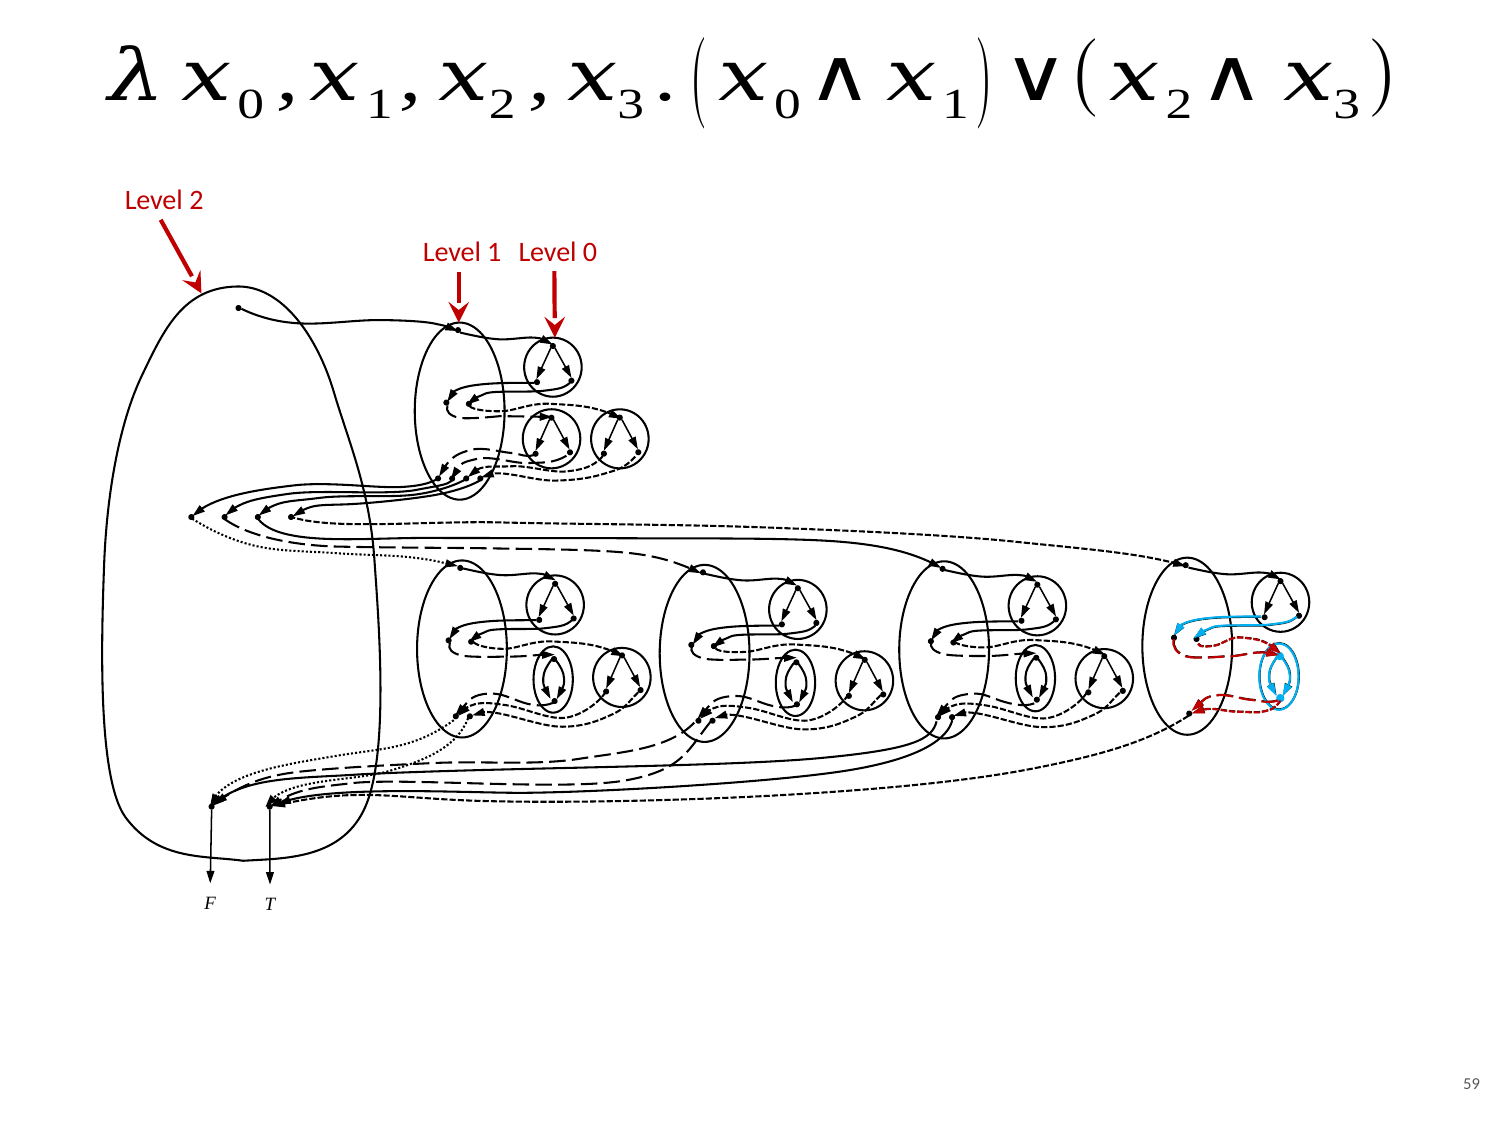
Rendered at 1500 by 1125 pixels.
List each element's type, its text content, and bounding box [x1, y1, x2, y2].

text_box [694, 563, 728, 576]
text_box [272, 720, 1153, 808]
text_box [258, 487, 414, 516]
text_box [101, 285, 382, 859]
text_box [898, 567, 990, 723]
text_box [288, 515, 1152, 564]
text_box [775, 649, 816, 694]
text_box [1142, 557, 1310, 735]
text_box [361, 738, 457, 766]
text_box [243, 308, 432, 327]
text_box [160, 219, 202, 294]
text_box [465, 723, 706, 769]
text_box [533, 646, 573, 713]
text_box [845, 656, 887, 699]
text_box [658, 572, 751, 725]
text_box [697, 694, 881, 730]
text_box [286, 512, 294, 521]
text_box [234, 303, 243, 313]
text_box [257, 518, 942, 568]
text_box [1074, 657, 1085, 692]
text_box [644, 656, 652, 698]
text_box [252, 738, 619, 783]
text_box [1085, 653, 1126, 696]
text_box [938, 564, 947, 573]
text_box [224, 518, 275, 533]
text_box [278, 722, 951, 804]
text_box [687, 640, 692, 649]
text_box 59 [1437, 1057, 1488, 1108]
text_box [1106, 648, 1121, 653]
text_box [881, 660, 895, 707]
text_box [417, 560, 644, 738]
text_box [936, 692, 1120, 728]
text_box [414, 322, 649, 500]
text_box [834, 660, 845, 694]
text_box [212, 800, 269, 862]
text_box [936, 560, 967, 572]
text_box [1015, 644, 1056, 692]
text_box [270, 798, 284, 808]
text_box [1008, 576, 1067, 636]
text_box [191, 517, 432, 560]
text_box Level 1 [408, 226, 517, 275]
text_box [941, 728, 967, 740]
text_box [253, 512, 262, 522]
text_box T [249, 884, 291, 922]
text_box F [189, 883, 231, 921]
text_box [271, 797, 371, 861]
text_box [211, 730, 865, 807]
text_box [449, 620, 572, 641]
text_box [455, 691, 639, 727]
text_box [930, 639, 1106, 657]
text_box [293, 492, 414, 516]
text_box [644, 721, 695, 734]
text_box [944, 568, 1032, 579]
text_box [926, 637, 931, 645]
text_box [1259, 643, 1299, 710]
text_box [265, 799, 275, 807]
text_box [704, 572, 791, 582]
text_box [698, 730, 729, 743]
text_box [699, 568, 708, 577]
text_box [318, 540, 701, 574]
text_box [866, 650, 882, 656]
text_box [931, 621, 1054, 639]
text_box [225, 486, 414, 516]
text_box [1120, 657, 1135, 705]
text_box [692, 625, 816, 644]
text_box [449, 641, 624, 657]
text_box [207, 802, 216, 811]
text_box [691, 644, 866, 660]
text_box Level 2 [110, 174, 219, 223]
text_box [187, 512, 193, 522]
text_box [192, 481, 414, 517]
text_box Level 0 [503, 225, 613, 275]
text_box [220, 512, 229, 522]
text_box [769, 579, 827, 639]
text_box [210, 733, 420, 807]
text_box [421, 770, 543, 784]
